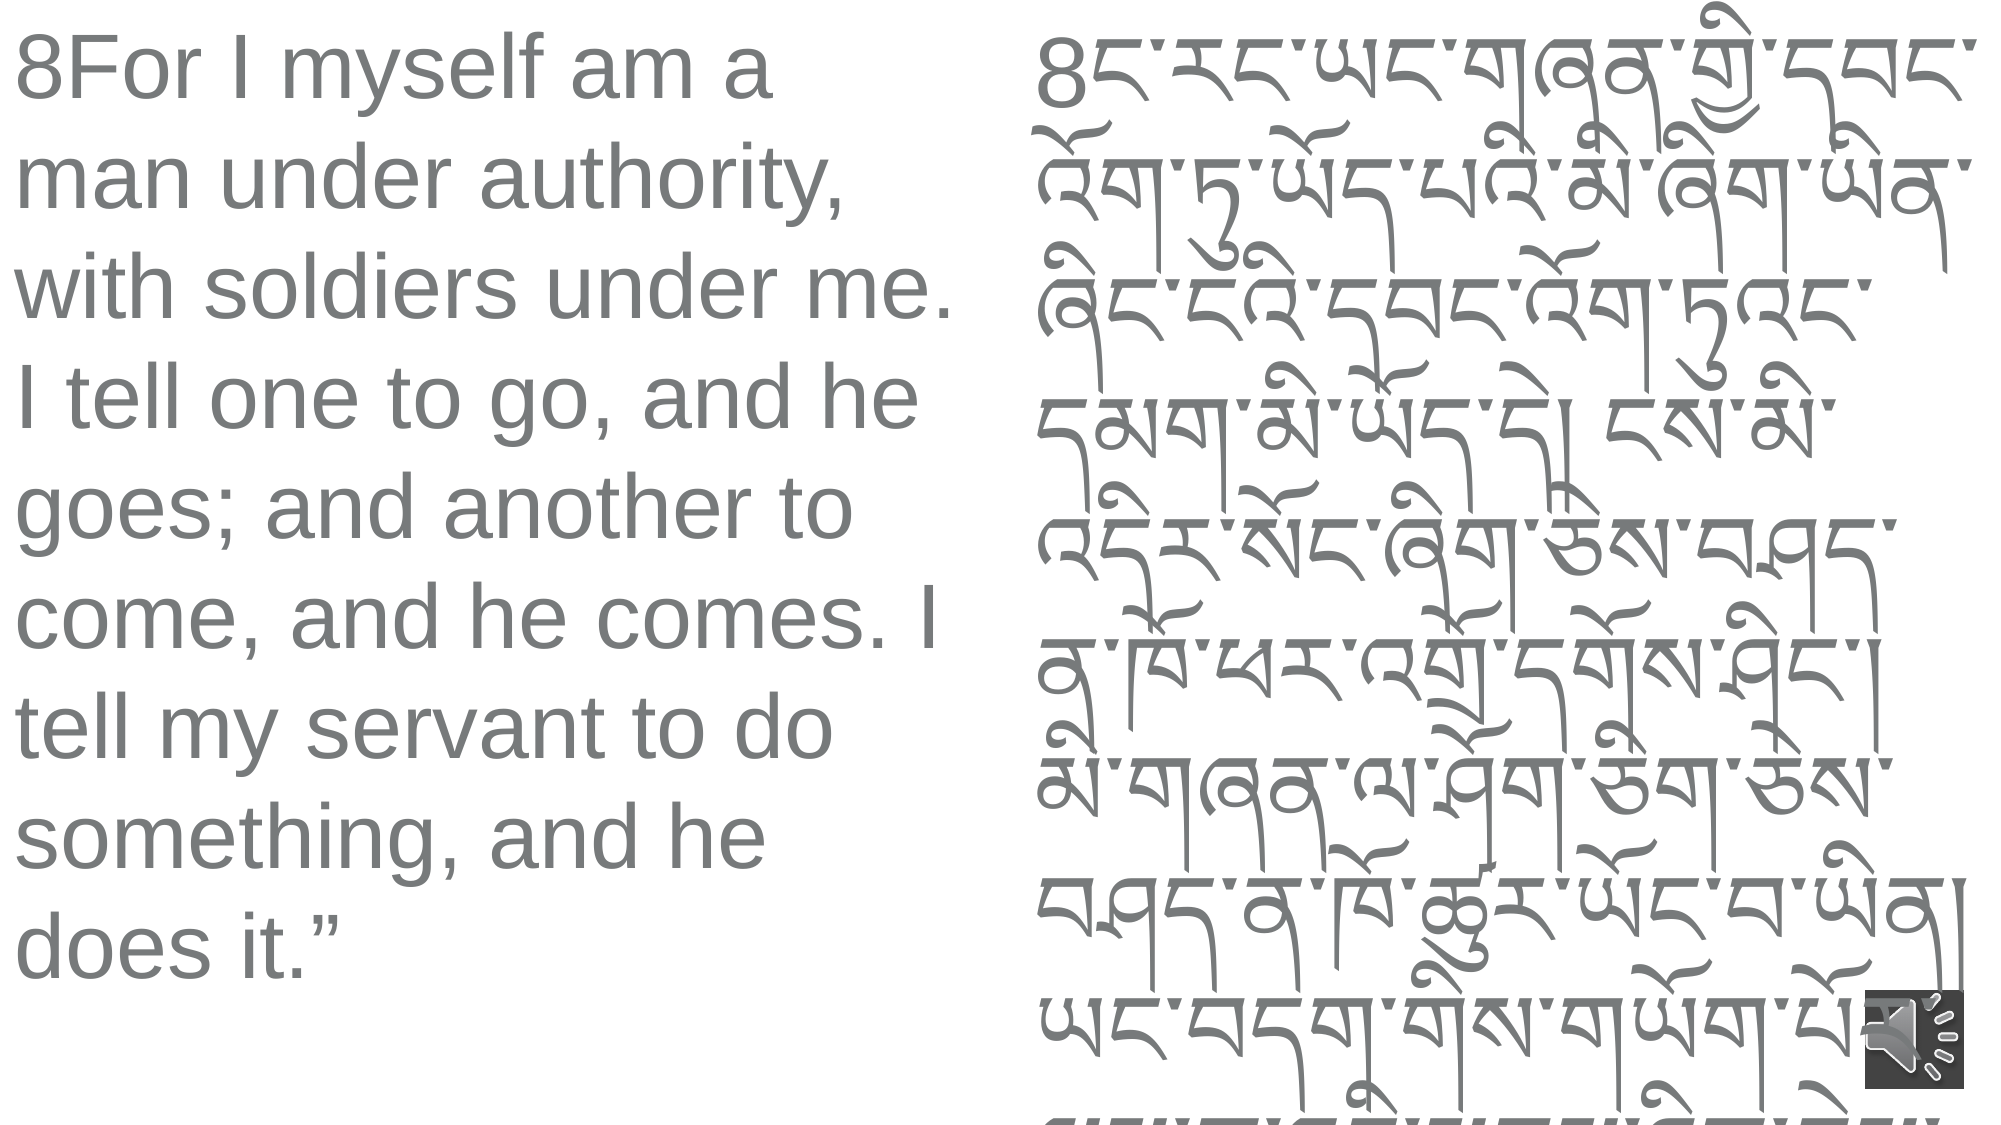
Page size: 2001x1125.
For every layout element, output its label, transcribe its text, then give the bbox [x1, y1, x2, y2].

picture [1864, 989, 1965, 1090]
text_box 8For I myself am a man under authority, with soldiers under me. I tell one to go, and he goes; and another to come, and he comes. I tell my servant to do something, and he does it.” [0, 0, 981, 1125]
text_box 8ང་རང་ཡང་གཞན་གྱི་དབང་འོག་ཏུ་ཡོད་པའི་མི་ཞིག་ཡིན་ཞིང་ངའི་དབང་འོག་ཏུའང་དམག་མི་ཡོད༌དེ། ངས་མི་འདིར་སོང་ཞིག་ཅེས་བཤད་ན་ཁོ་ཕར་འགྲོ་དགོས༌ཤིང༌། མི་གཞན་ལ་ཤོག་ཅིག་ཅེས་བཤད་ན་ཁོ་ཚུར་ཡོང་བ༌ཡིན། ཡང་བདག་གིས་གཡོག་པོར་ལས་ཀ་འདི་སྒྲུབས་ཤིག་ཅེས་བཤད་ན་ཁོས་ཀྱང་བསྒྲུབ་པར་འགྱུར་ཞེས་ཞུས༌སོ།། [1019, 0, 2000, 1125]
